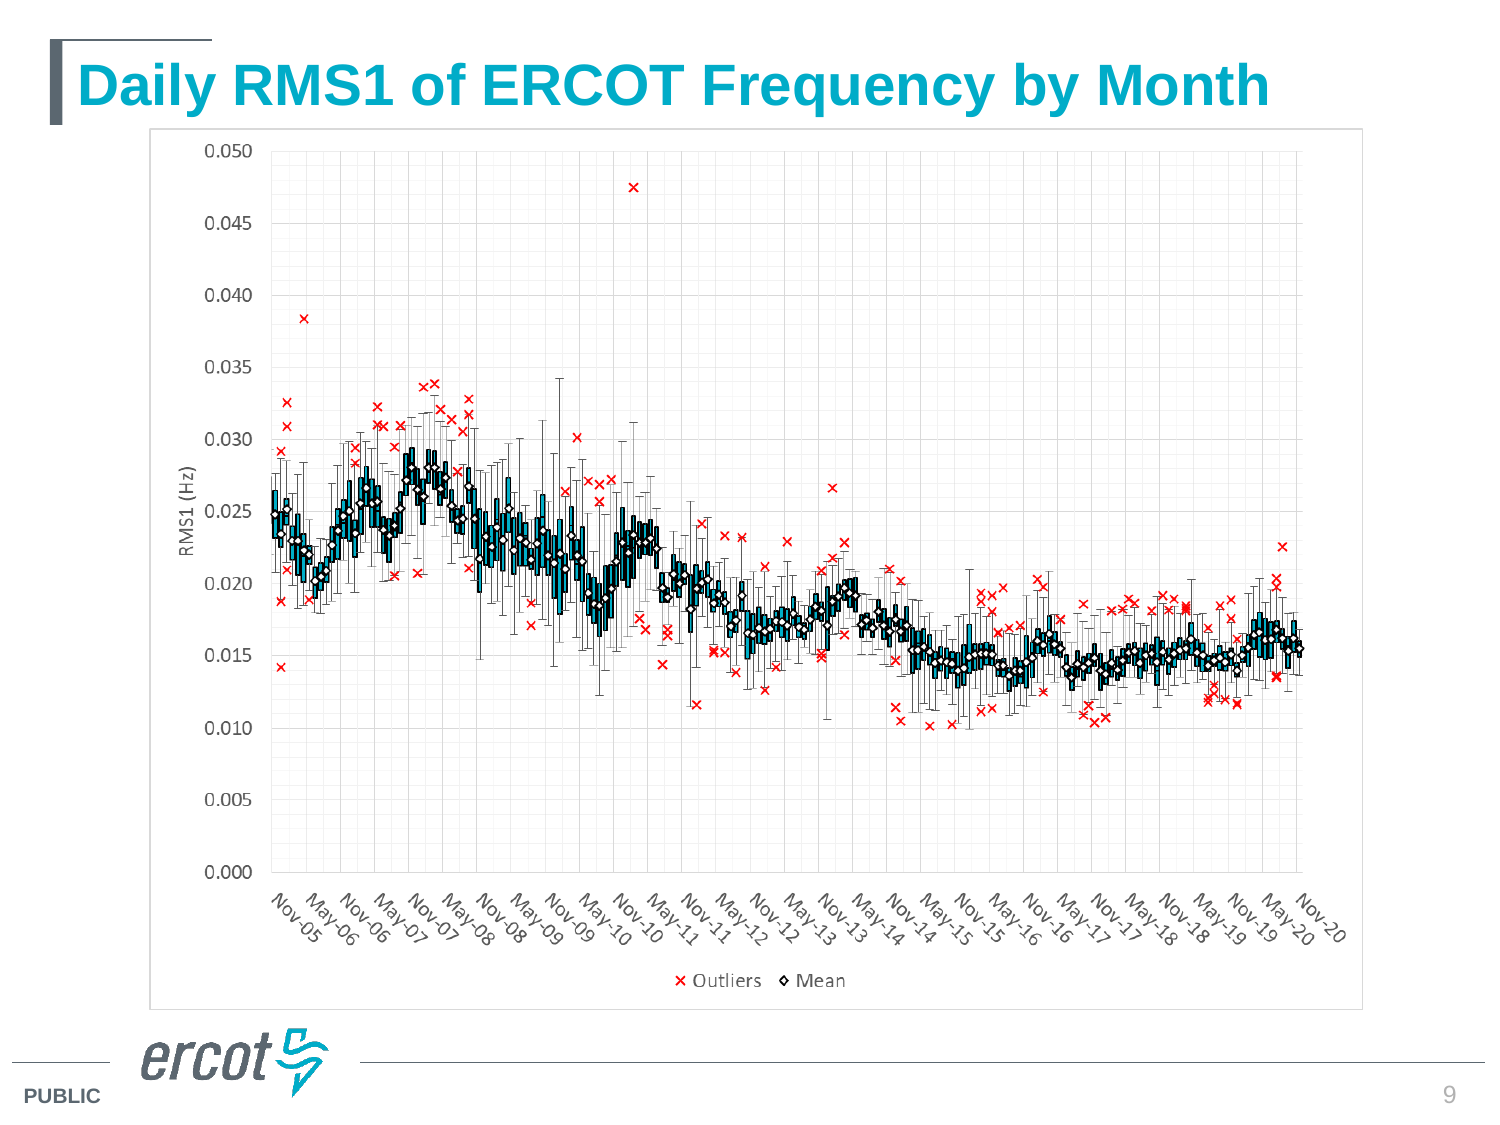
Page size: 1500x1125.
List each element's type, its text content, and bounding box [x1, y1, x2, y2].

title Daily RMS1 of ERCOT Frequency by Month [62, 39, 1450, 125]
slide_number 9 [1412, 1076, 1488, 1112]
picture [137, 1024, 332, 1100]
picture [149, 127, 1364, 1010]
